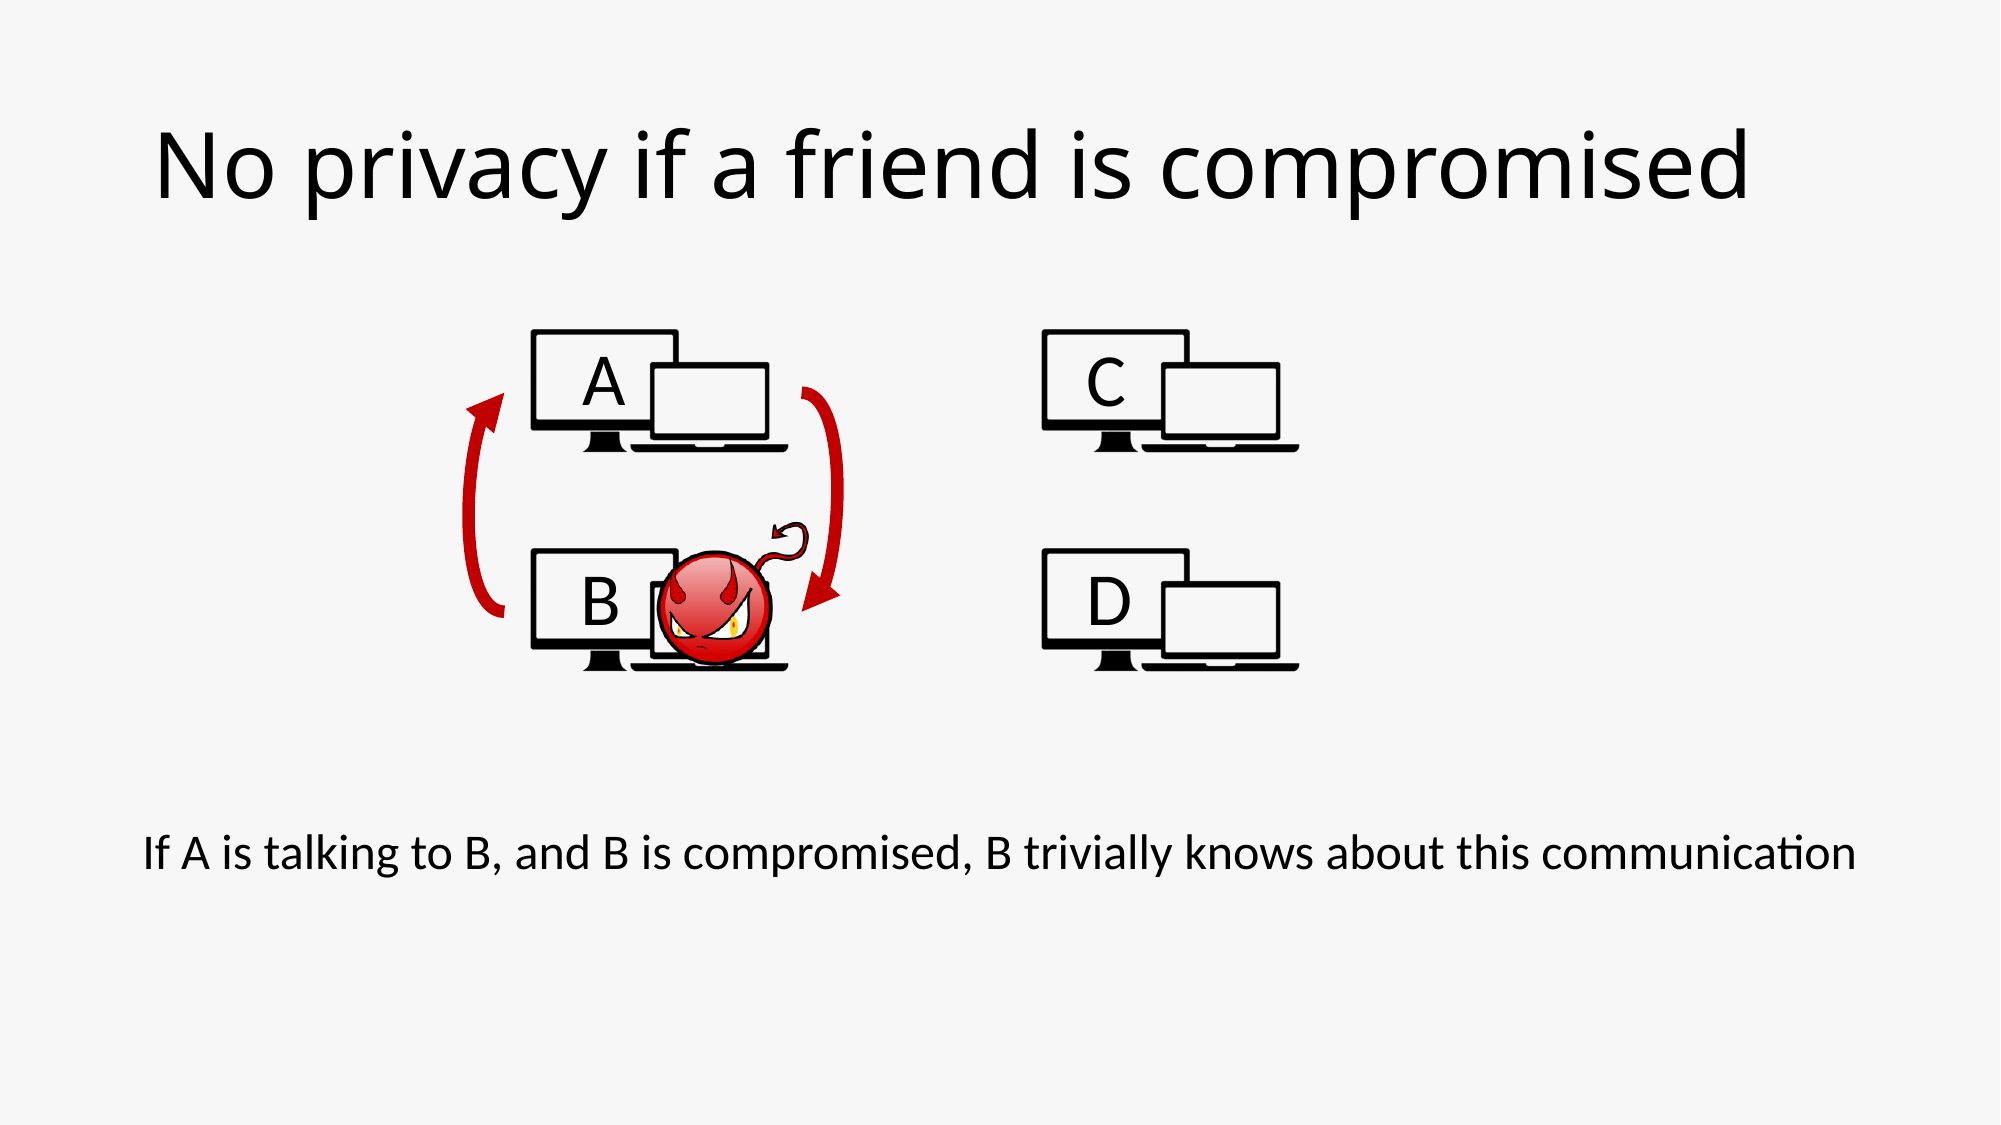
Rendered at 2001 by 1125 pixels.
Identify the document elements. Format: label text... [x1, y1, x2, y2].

text_box If A is talking to B, and B is compromised, B trivially knows about this communication [127, 811, 1873, 887]
picture [504, 518, 810, 700]
title No privacy if a friend is compromised [137, 59, 1863, 278]
picture [504, 304, 802, 481]
picture [1015, 523, 1313, 700]
picture [1015, 304, 1313, 481]
